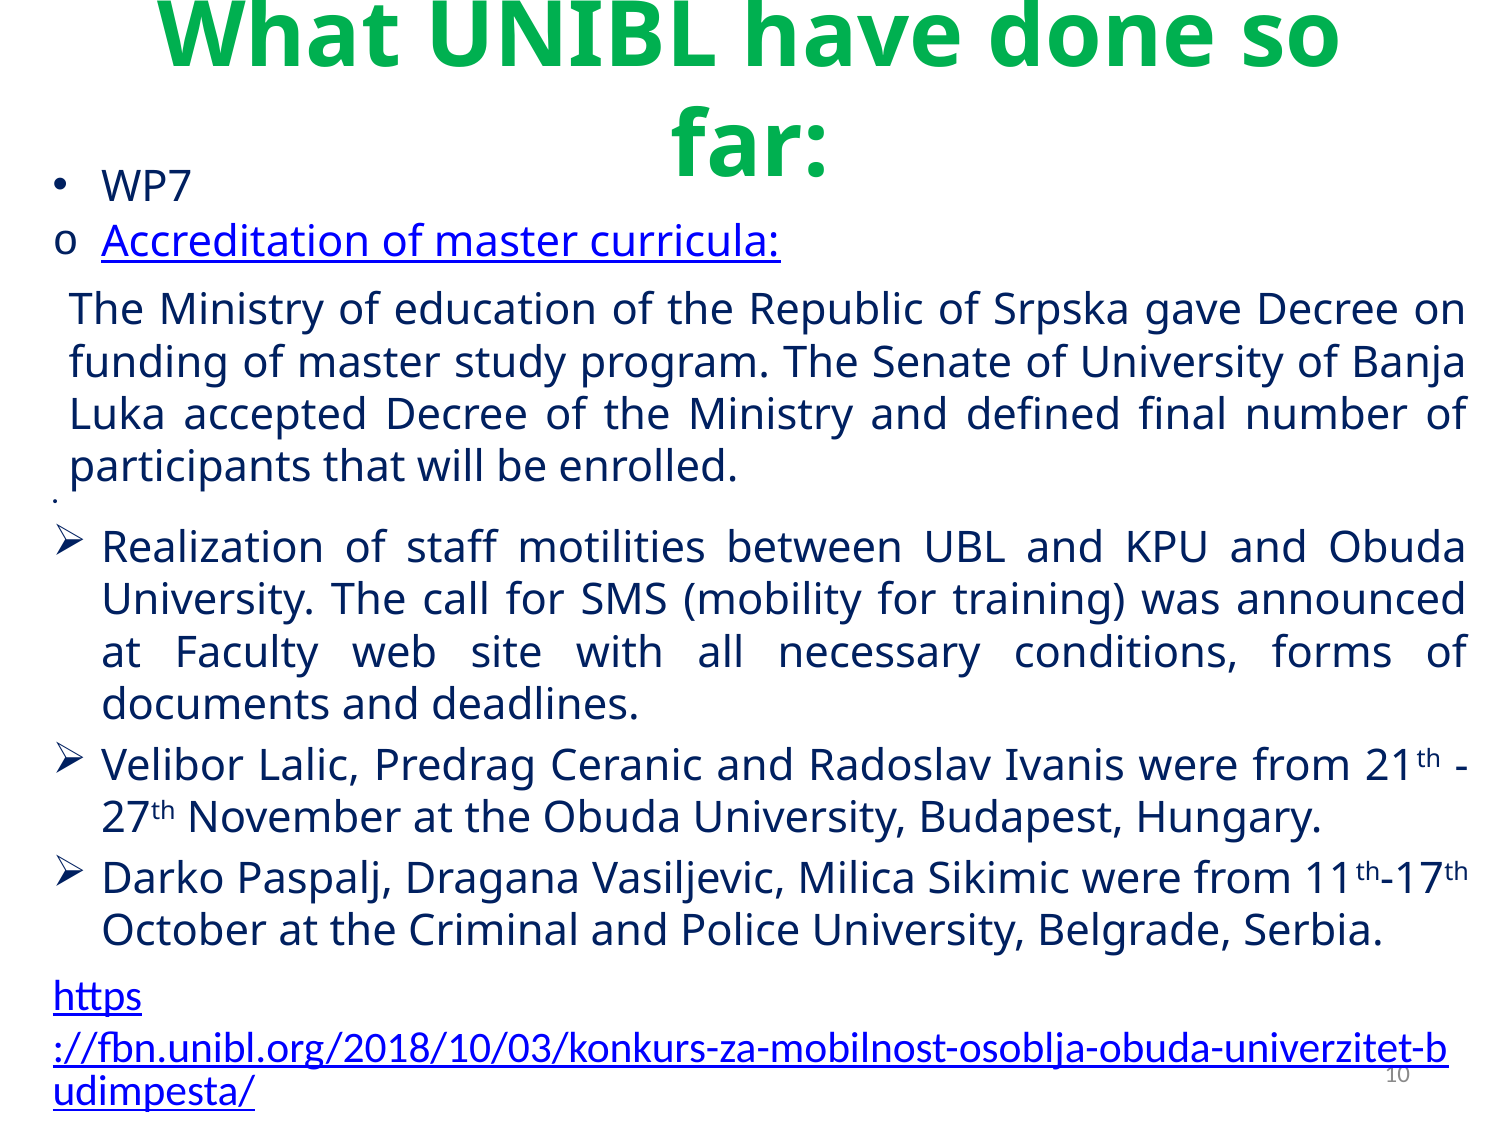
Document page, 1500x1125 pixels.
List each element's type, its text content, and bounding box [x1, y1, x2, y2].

title What UNIBL have done so far: [75, 0, 1426, 149]
slide_number 10 [1074, 1042, 1425, 1103]
list WP7 Accreditation of master curricula: The Ministry of education of the Republic of Srpska gave Decree on funding of master study program. The Senate of University of Banja Luka accepted Decree of the Ministry and defined final number of participants that will be enrolled. Realization of staff motilities between UBL and KPU and Obuda University. The call for SMS (mobility for training) was announced at Faculty web site with all necessary conditions, forms of documents and deadlines. Velibor Lalic, Predrag Ceranic and Radoslav Ivanis were from 21th -27th November at the Obuda University, Budapest, Hungary. Darko Paspalj, Dragana Vasiljevic, Milica Sikimic were from 11th-17th October at the Criminal and Police University, Belgrade, Serbia. https://fbn.unibl.org/2018/10/03/konkurs-za-mobilnost-osoblja-obuda-univerzitet-budimpesta/ [37, 149, 1488, 1125]
